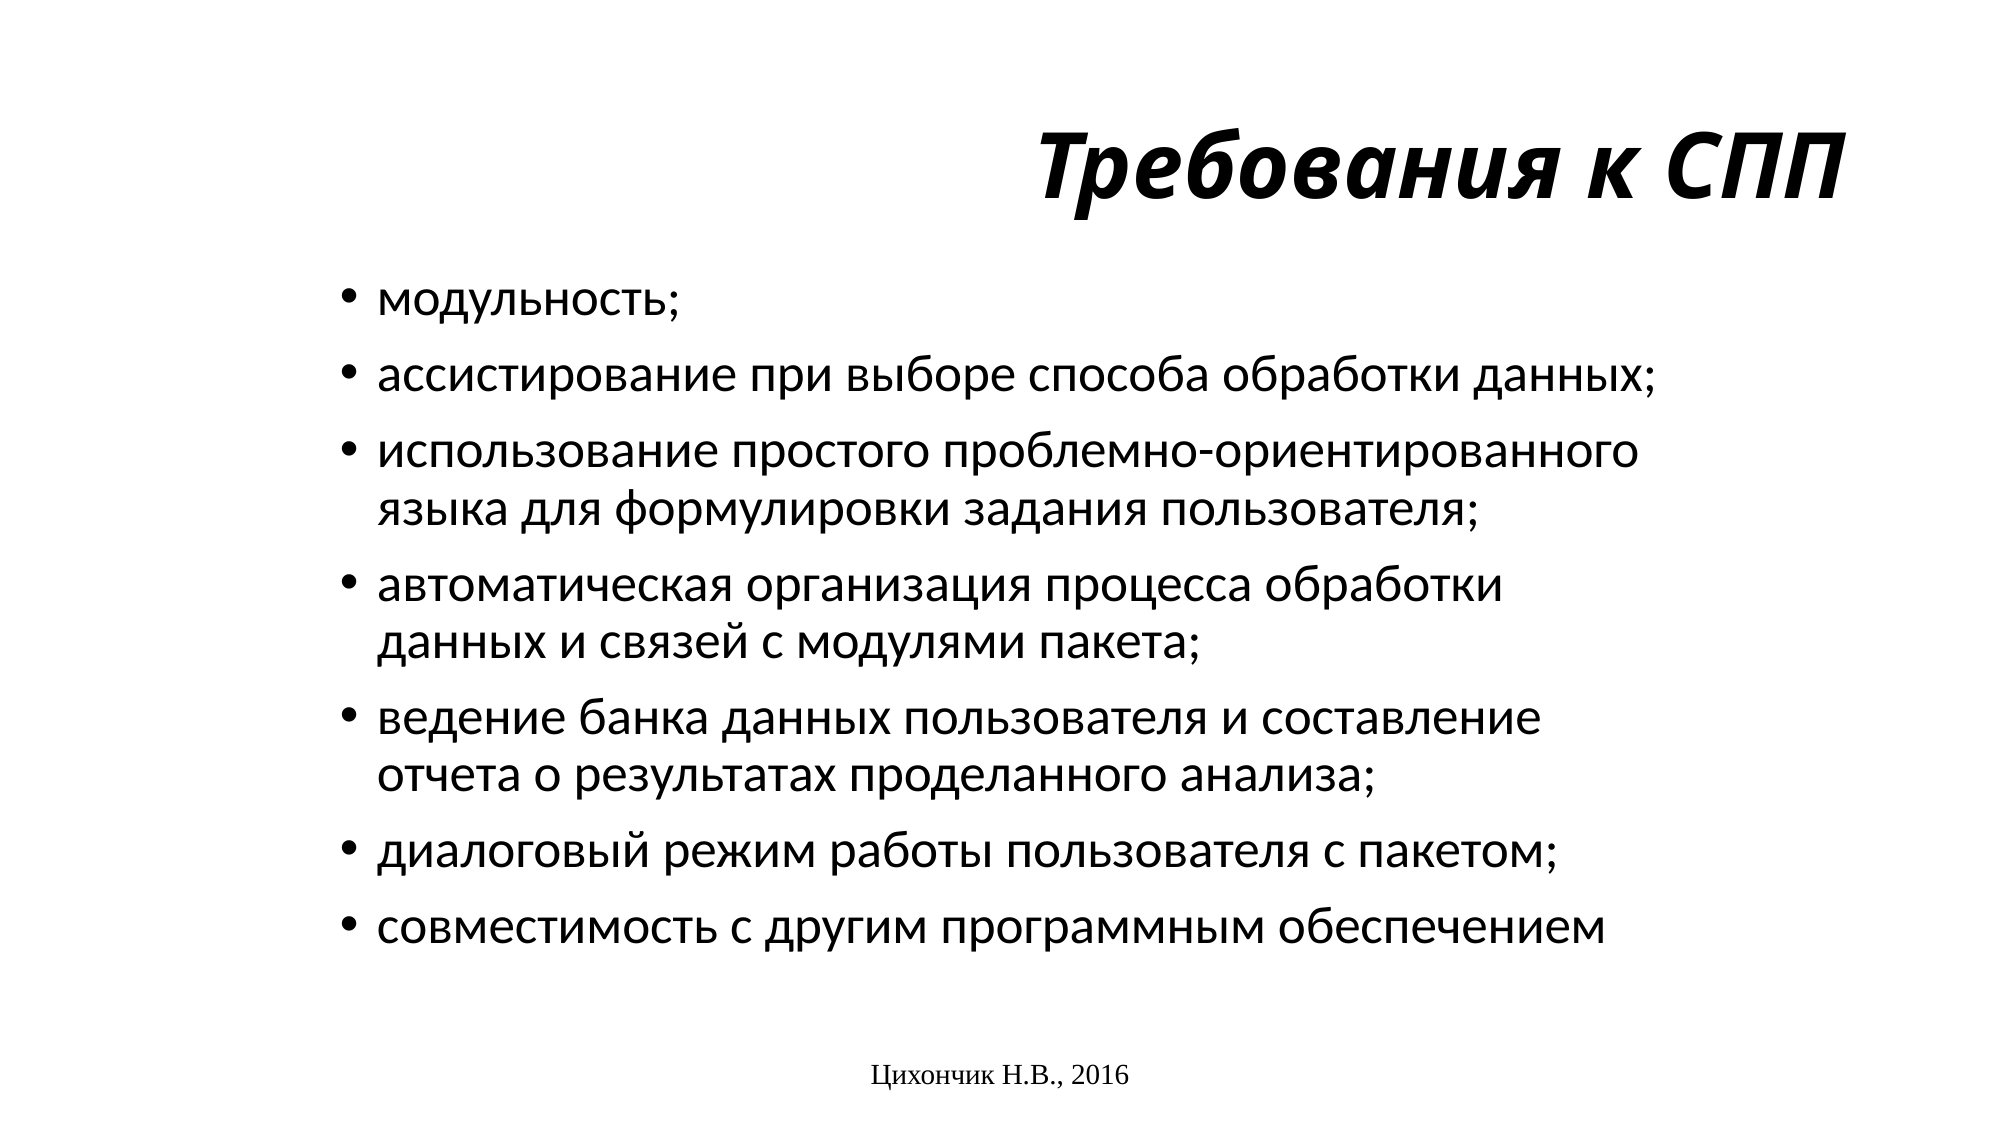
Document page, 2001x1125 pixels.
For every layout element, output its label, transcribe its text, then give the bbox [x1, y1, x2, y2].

list модульность; ассистирование при выборе способа обработки данных; использование простого проблемно-ориентированного языка для формулировки задания пользователя; автоматическая организация процесса обработки данных и связей с модулями пакета; ведение банка данных пользователя и составление отчета о результатах проделанного анализа; диалоговый режим работы пользователя с пакетом; совместимость с другим программным обеспечением [324, 262, 1675, 1090]
title Требования к СПП [137, 59, 1863, 278]
footer Цихончик Н.В., 2016 [662, 1042, 1338, 1103]
